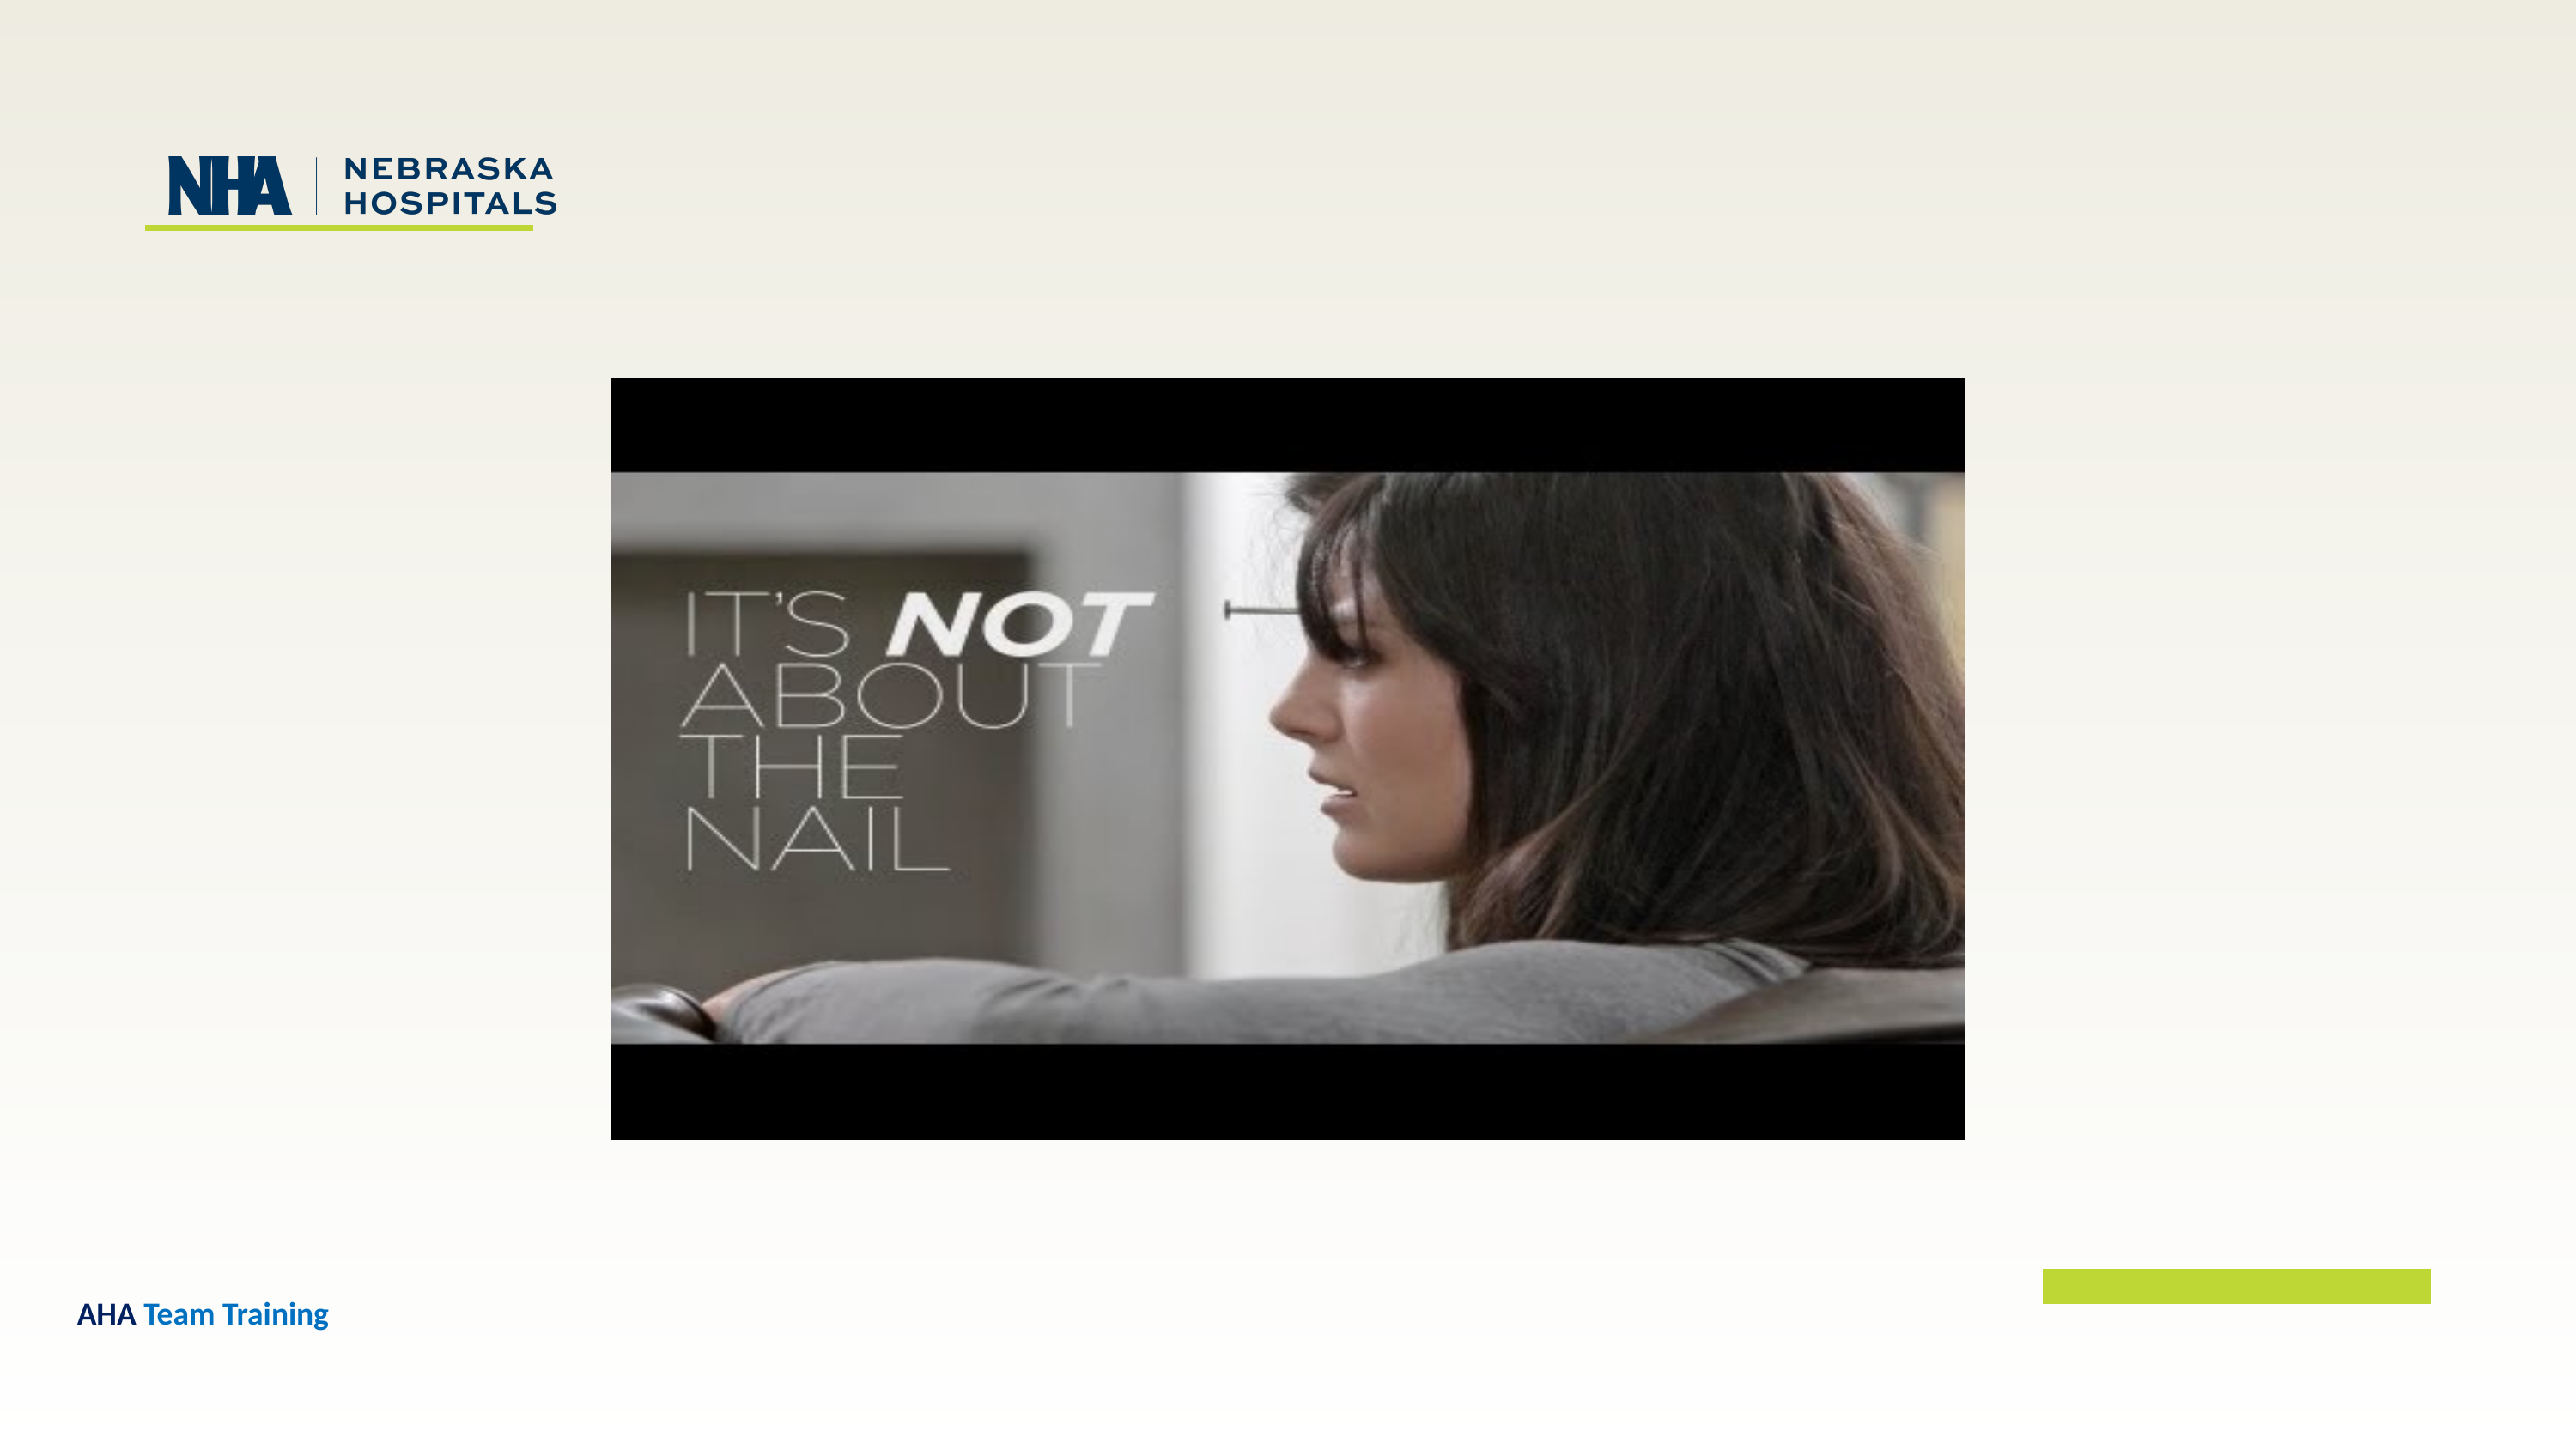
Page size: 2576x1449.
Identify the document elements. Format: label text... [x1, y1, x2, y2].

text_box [609, 377, 1967, 1141]
text_box AHA Team Training [64, 1286, 1352, 1338]
text_box [144, 224, 534, 232]
picture [167, 155, 557, 215]
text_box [2042, 1269, 2432, 1304]
